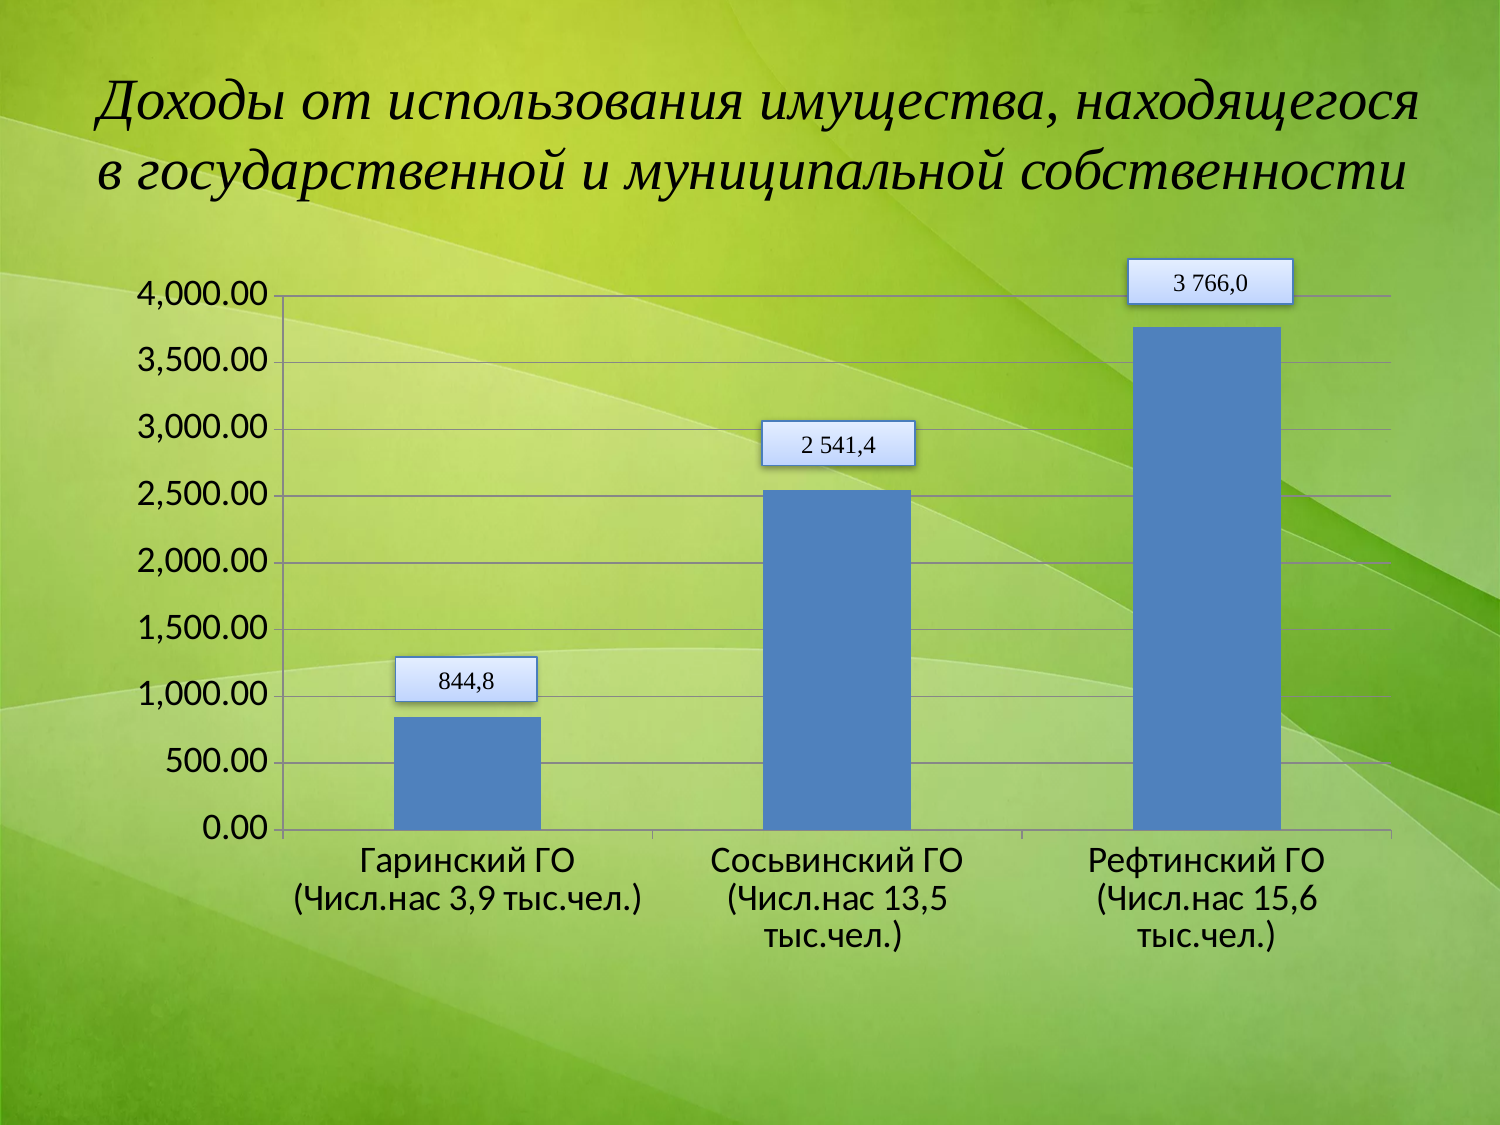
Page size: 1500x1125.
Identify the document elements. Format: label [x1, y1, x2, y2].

picture [0, 0, 1500, 1125]
chart [74, 262, 1426, 1006]
